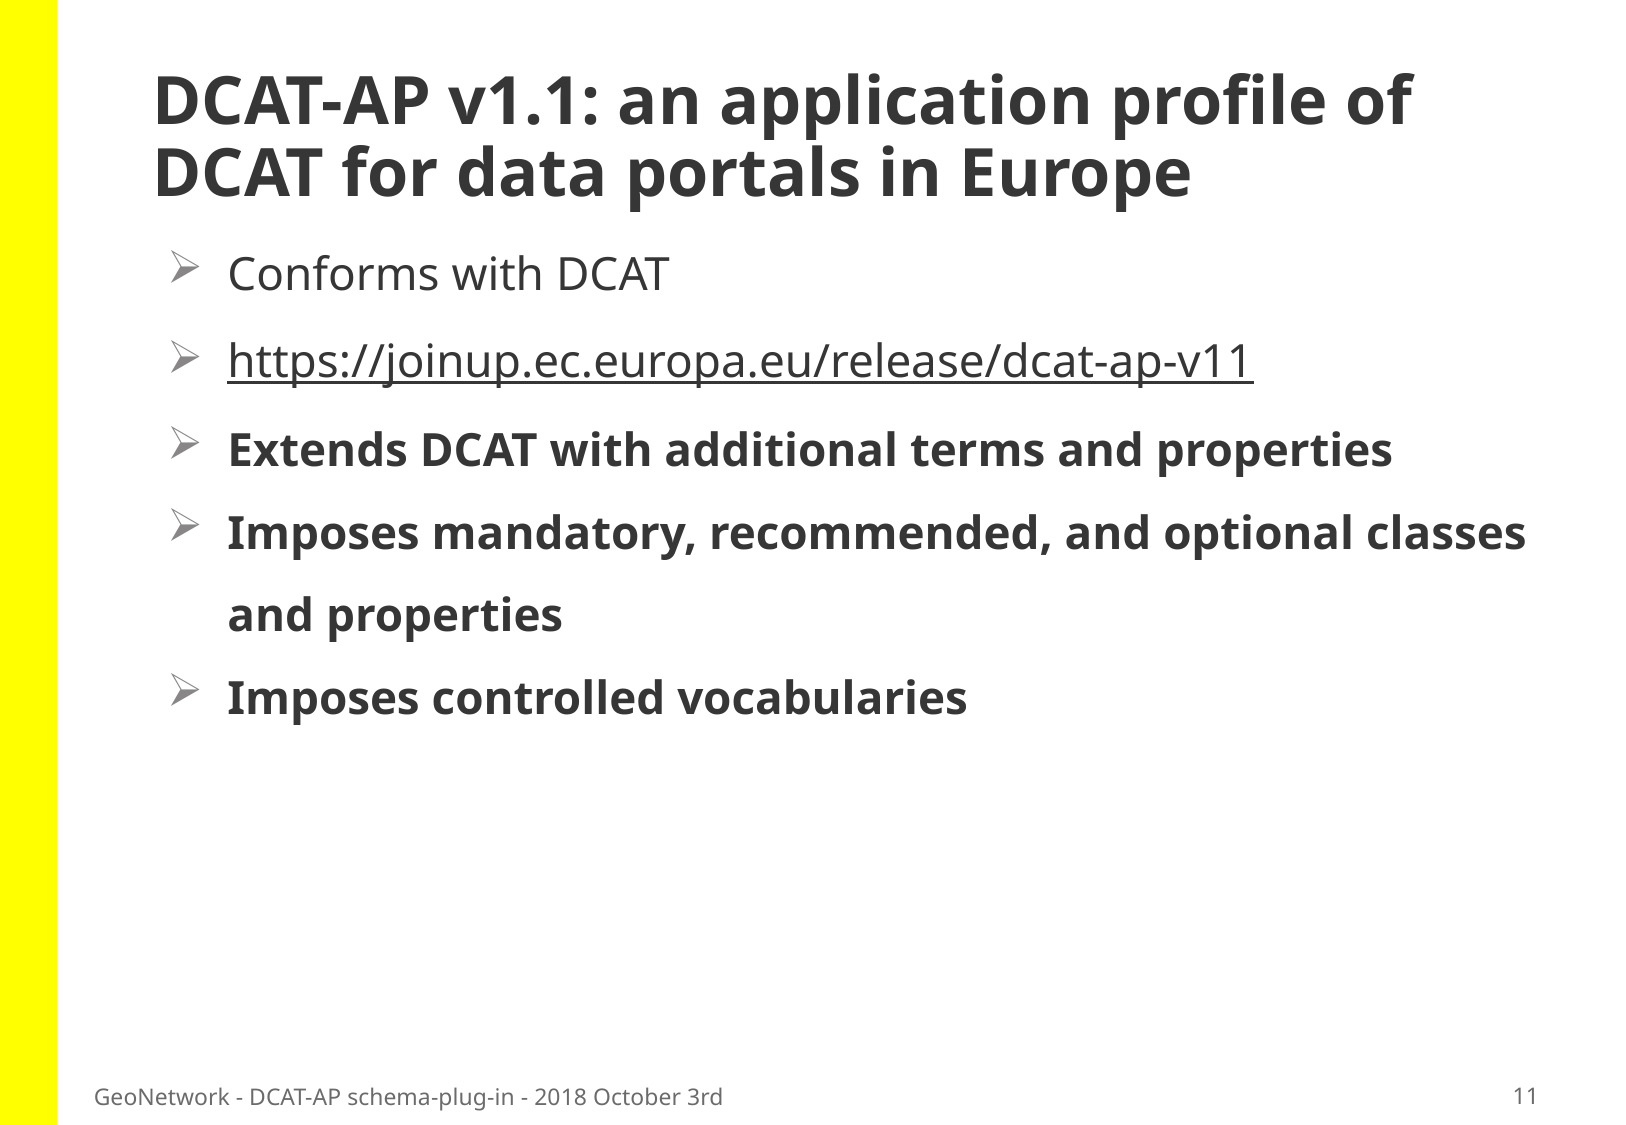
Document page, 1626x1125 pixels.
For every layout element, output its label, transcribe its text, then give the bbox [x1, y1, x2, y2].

slide_number 11 [1424, 1075, 1548, 1120]
list Conforms with DCAT https://joinup.ec.europa.eu/release/dcat-ap-v11 Extends DCAT with additional terms and properties Imposes mandatory, recommended, and optional classes and properties Imposes controlled vocabularies [137, 202, 1591, 1065]
title DCAT-AP v1.1: an application profile of DCAT for data portals in Europe [137, 15, 1488, 202]
footer GeoNetwork - DCAT-AP schema-plug-in - 2018 October 3rd [78, 1083, 1077, 1113]
